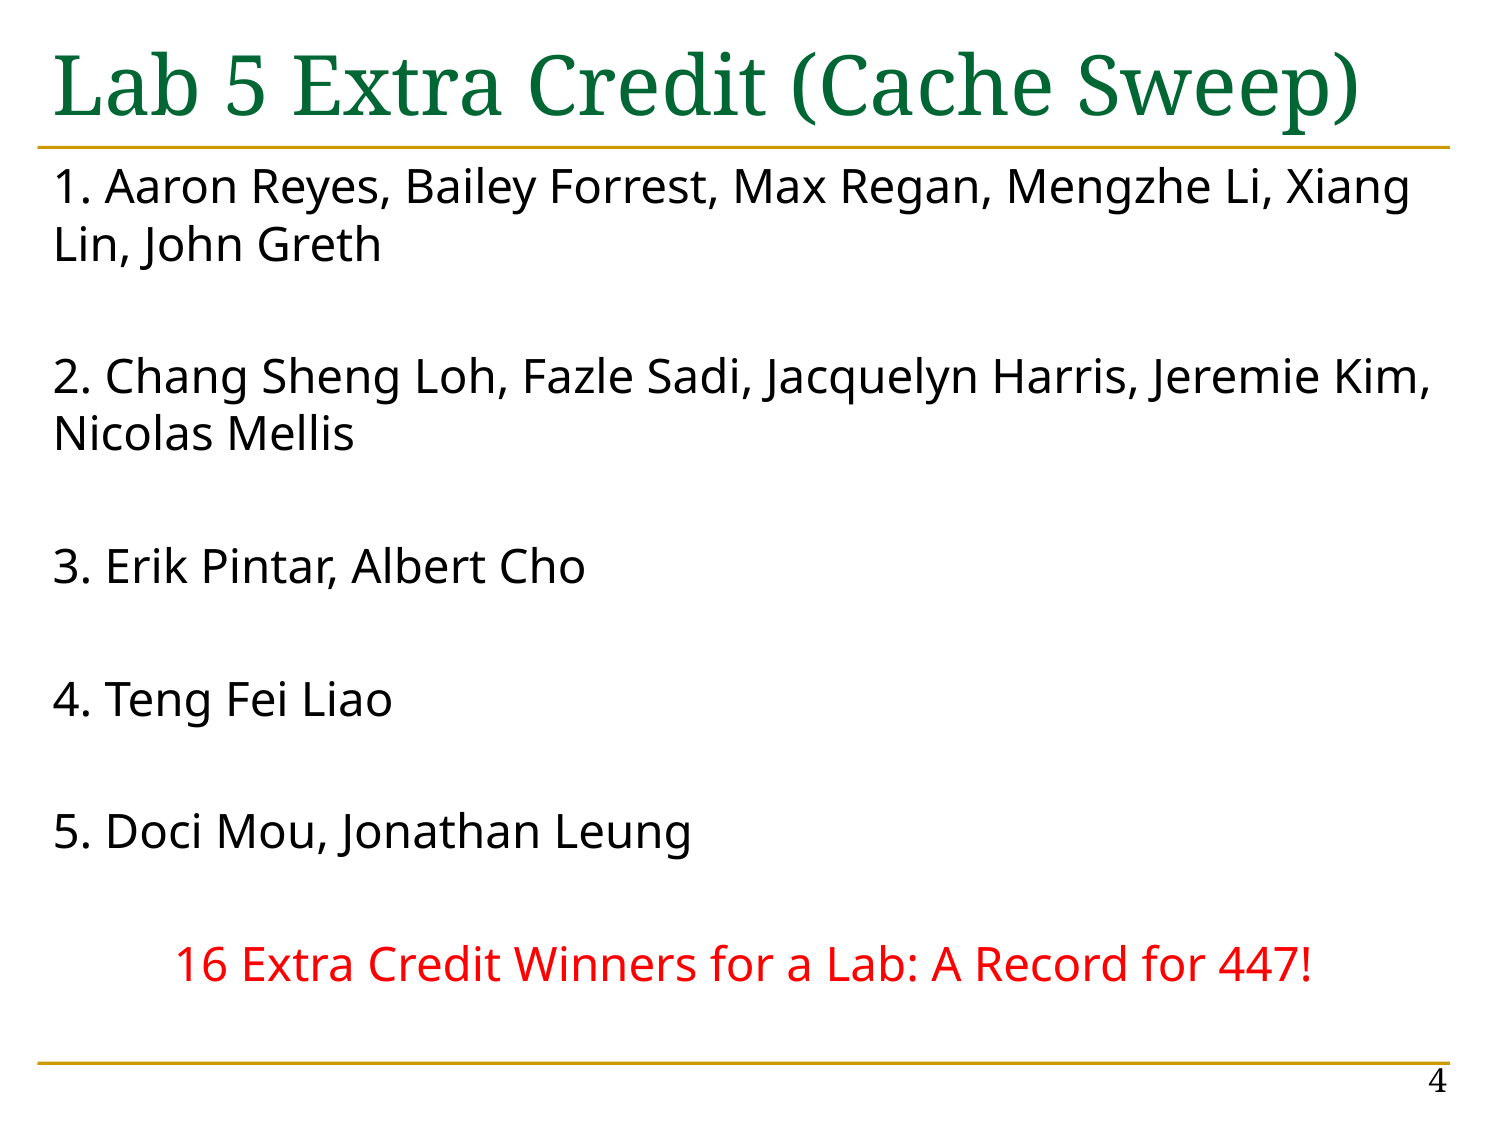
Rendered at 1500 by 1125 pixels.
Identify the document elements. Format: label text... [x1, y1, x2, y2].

slide_number 4 [1111, 1036, 1462, 1112]
list 1. Aaron Reyes, Bailey Forrest, Max Regan, Mengzhe Li, Xiang Lin, John Greth 2. Chang Sheng Loh, Fazle Sadi, Jacquelyn Harris, Jeremie Kim, Nicolas Mellis 3. Erik Pintar, Albert Cho 4. Teng Fei Liao 5. Doci Mou, Jonathan Leung 16 Extra Credit Winners for a Lab: A Record for 447! [37, 148, 1451, 1002]
title Lab 5 Extra Credit (Cache Sweep) [37, 24, 1451, 148]
